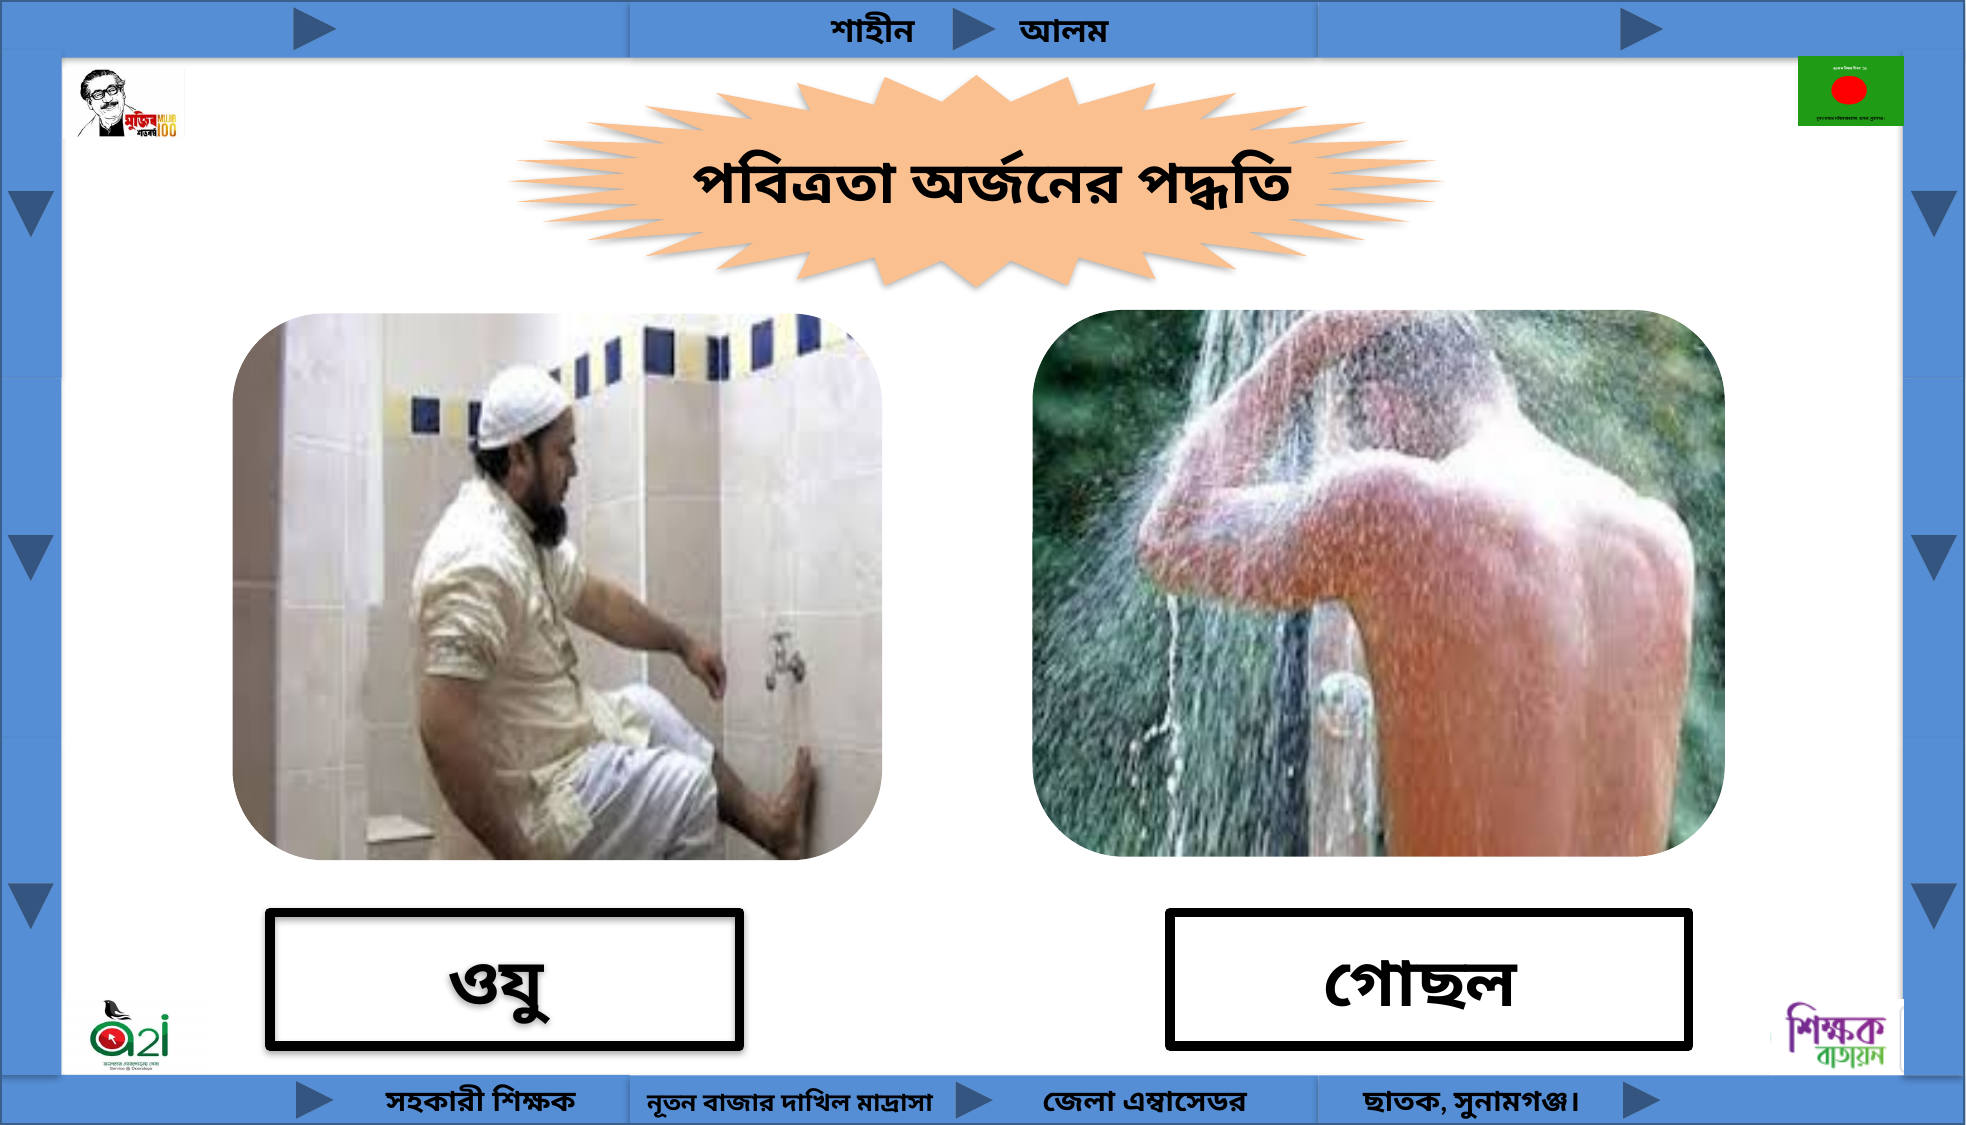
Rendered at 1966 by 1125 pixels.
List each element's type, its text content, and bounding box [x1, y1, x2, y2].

text_box গোছল [1168, 910, 1691, 1048]
text_box [1030, 307, 1727, 859]
text_box ওযু [269, 912, 741, 1047]
text_box [0, 0, 1966, 1125]
text_box [230, 311, 885, 863]
